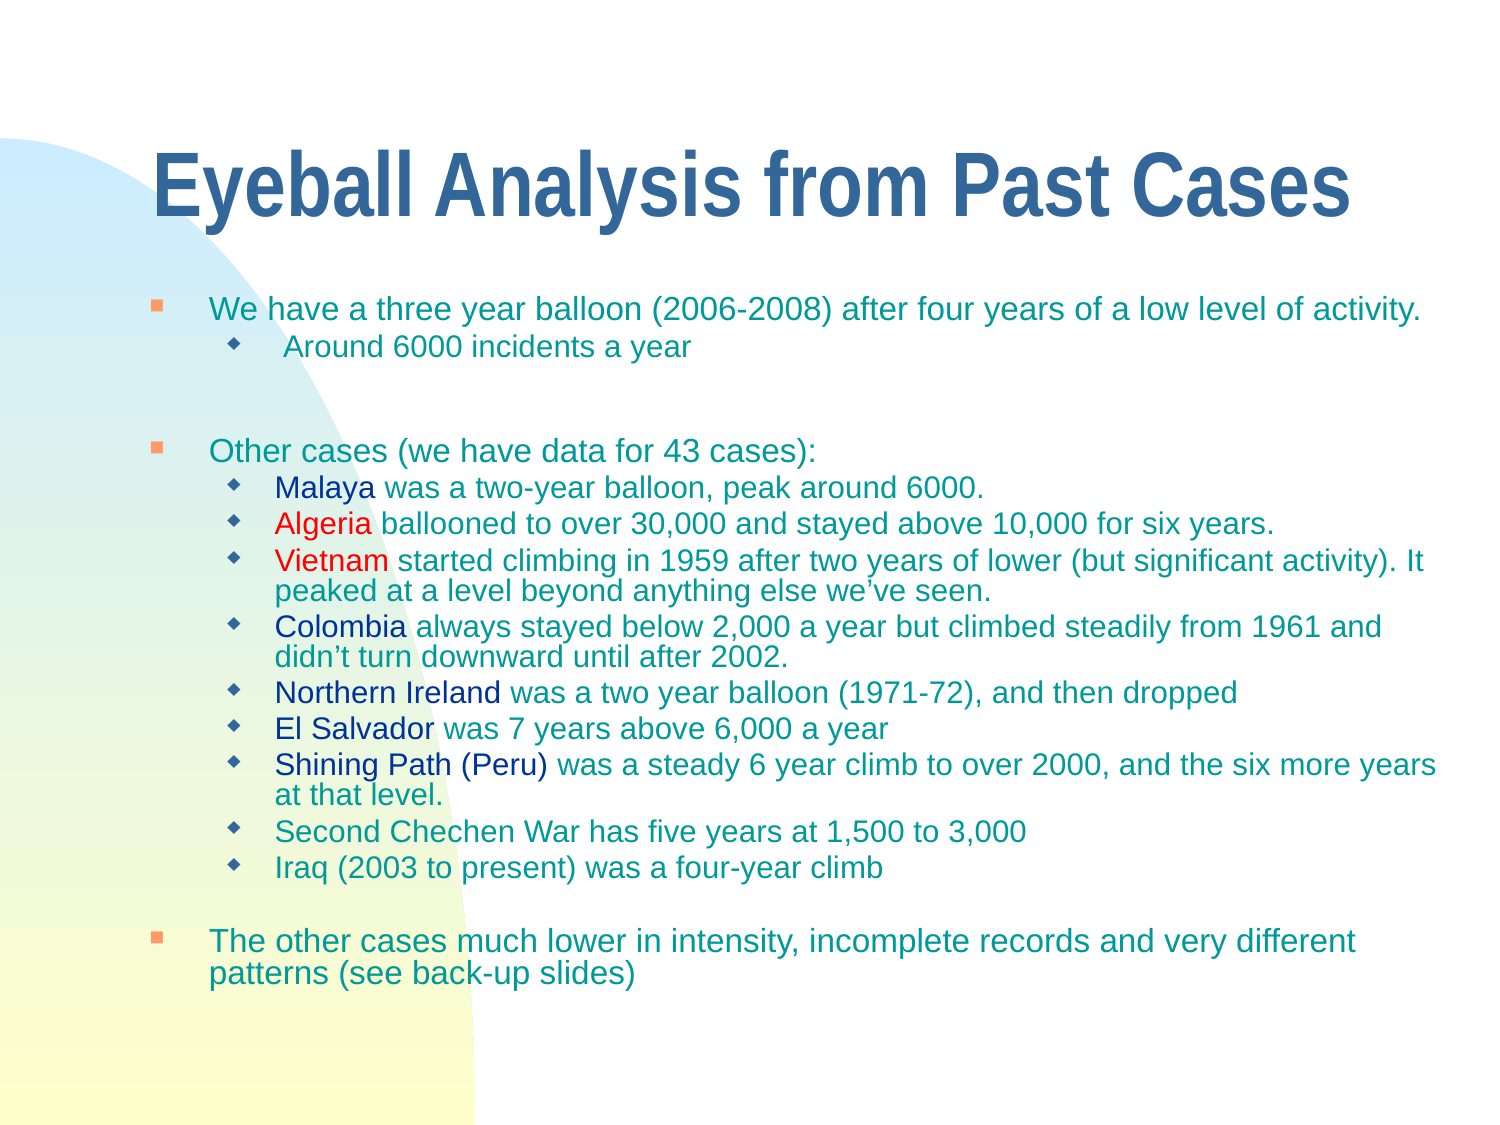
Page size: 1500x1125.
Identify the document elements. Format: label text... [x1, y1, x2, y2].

title Eyeball Analysis from Past Cases [137, 99, 1400, 287]
list We have a three year balloon (2006-2008) after four years of a low level of activity. Around 6000 incidents a year Other cases (we have data for 43 cases): Malaya was a two-year balloon, peak around 6000. Algeria ballooned to over 30,000 and stayed above 10,000 for six years. Vietnam started climbing in 1959 after two years of lower (but significant activity). It peaked at a level beyond anything else we’ve seen. Colombia always stayed below 2,000 a year but climbed steadily from 1961 and didn’t turn downward until after 2002. Northern Ireland was a two year balloon (1971-72), and then dropped El Salvador was 7 years above 6,000 a year Shining Path (Peru) was a steady 6 year climb to over 2000, and the six more years at that level. Second Chechen War has five years at 1,500 to 3,000 Iraq (2003 to present) was a four-year climb The other cases much lower in intensity, incomplete records and very different patterns (see back-up slides) [137, 287, 1463, 1050]
